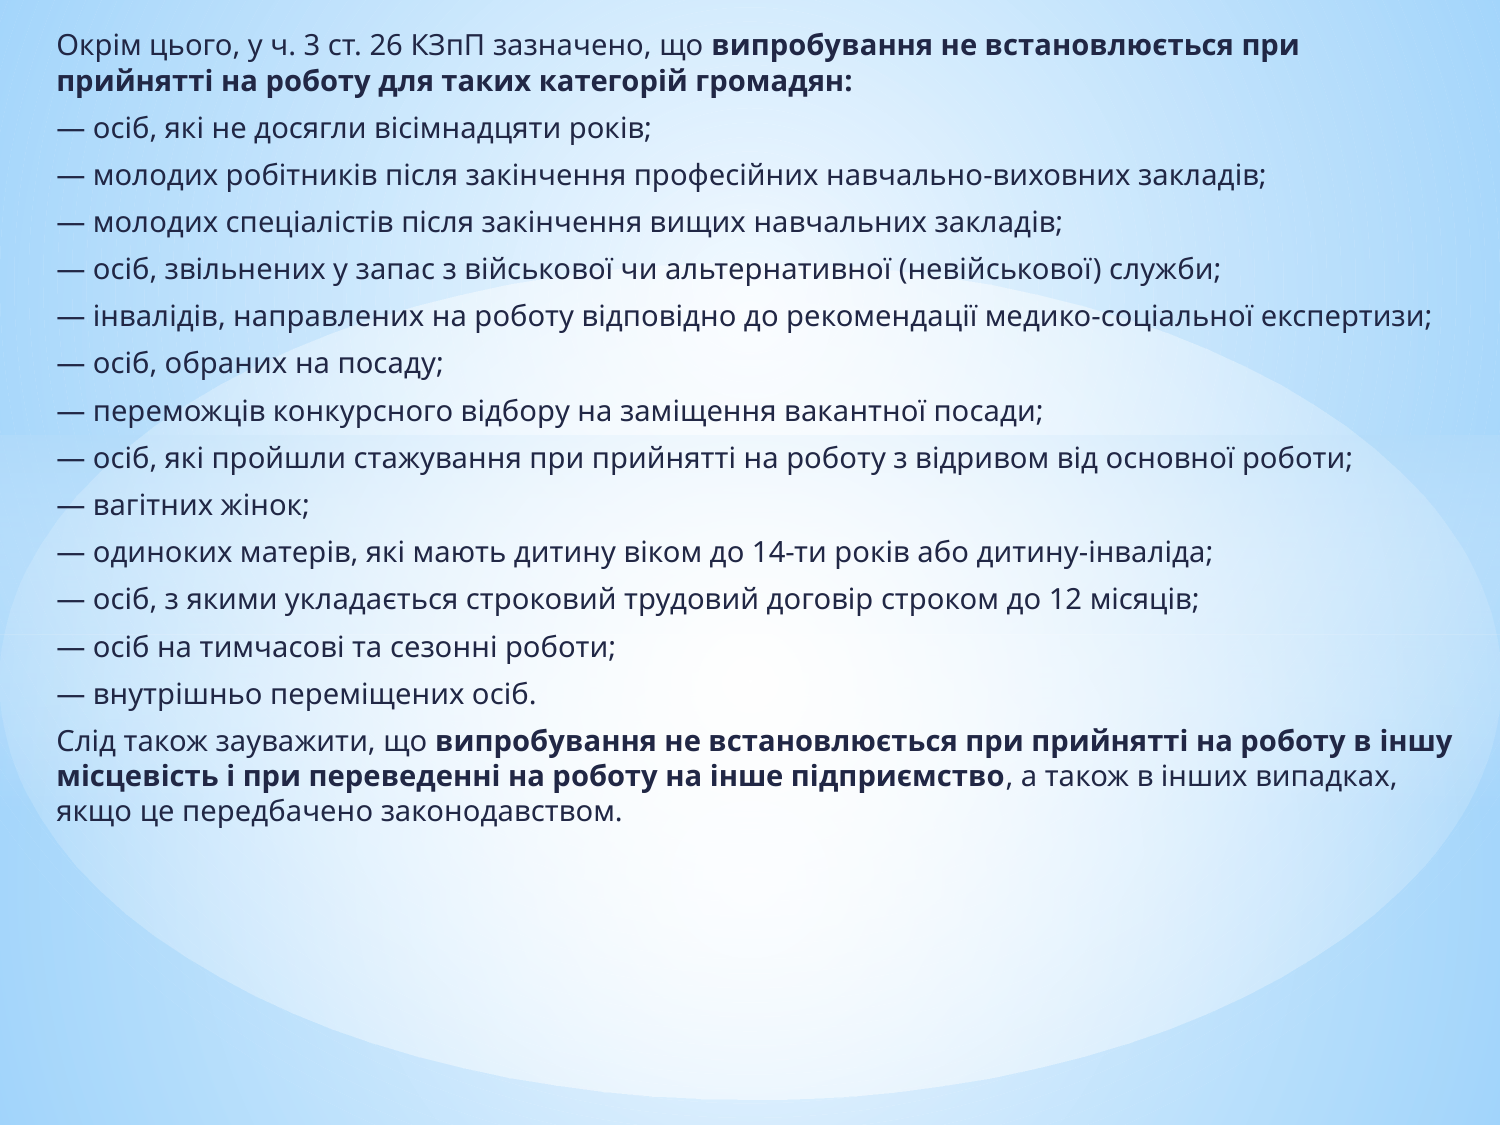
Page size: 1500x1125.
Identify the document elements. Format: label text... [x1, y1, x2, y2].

subtitle Окрім цього, у ч. 3 ст. 26 КЗпП зазначено, що випробування не встановлюється при прийнятті на роботу для таких категорій громадян: ― осіб, які не досягли вісімнадцяти років; ― молодих робітників після закінчення професійних навчально-виховних закладів; ― молодих спеціалістів після закінчення вищих навчальних закладів; ― осіб, звільнених у запас з військової чи альтернативної (невійськової) служби; ― інвалідів, направлених на роботу відповідно до рекомендації медико-соціальної експертизи; ― осіб, обраних на посаду; ― переможців конкурсного відбору на заміщення вакантної посади; ― осіб, які пройшли стажування при прийнятті на роботу з відривом від основної роботи; ― вагітних жінок; ― одиноких матерів, які мають дитину віком до 14-ти років або дитину-інваліда; ― осіб, з якими укладається строковий трудовий договір строком до 12 місяців; ― осіб на тимчасові та сезонні роботи; ― внутрішньо переміщених осіб. Слід також зауважити, що випробування не встановлюється при прийнятті на роботу в іншу місцевість і при переведенні на роботу на інше підприємство, а також в інших випадках, якщо це передбачено законодавством. [41, 19, 1471, 1106]
